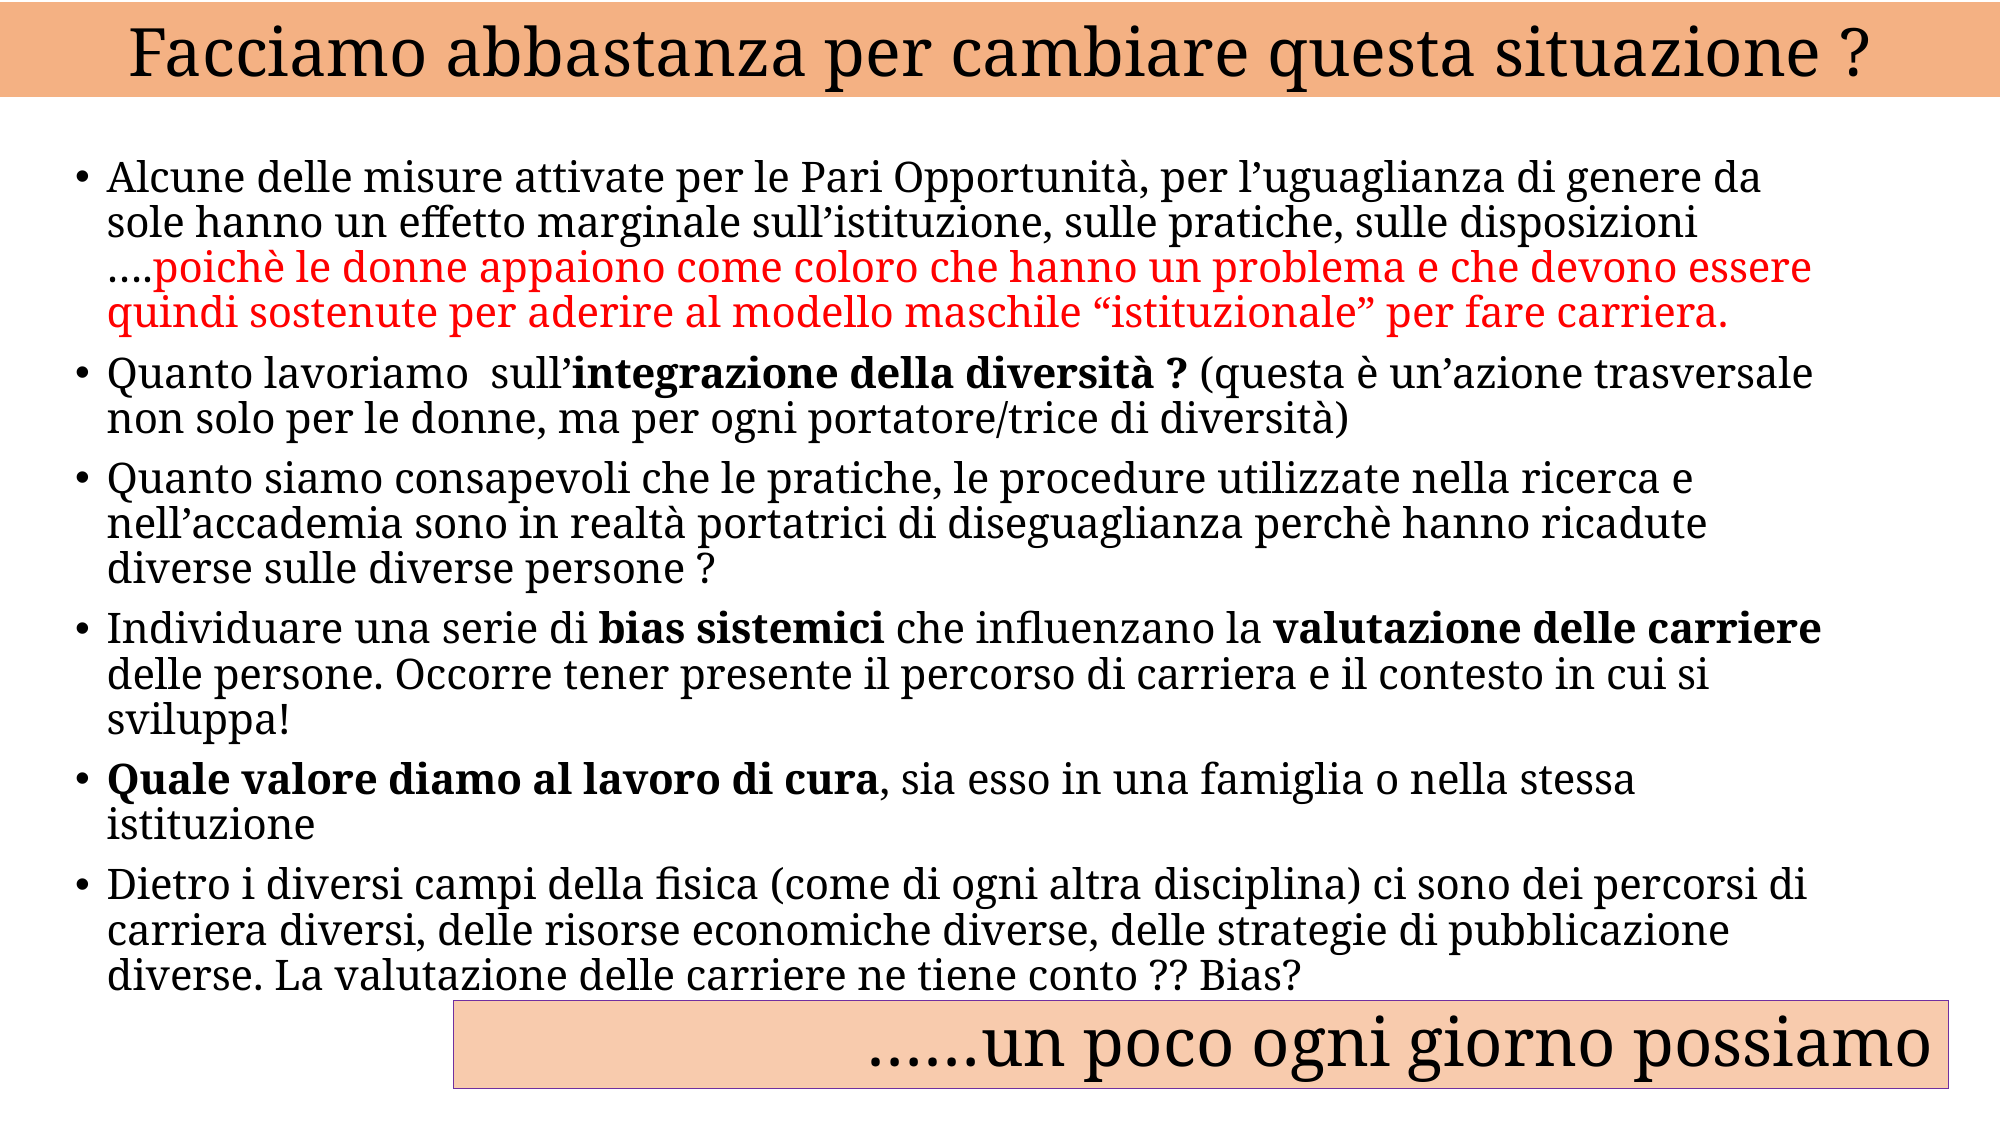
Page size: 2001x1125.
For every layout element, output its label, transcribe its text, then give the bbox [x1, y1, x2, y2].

title ……un poco ogni giorno possiamo [453, 1000, 1949, 1089]
slide_number 7 [1412, 1042, 1863, 1103]
list Alcune delle misure attivate per le Pari Opportunità, per l’uguaglianza di genere da sole hanno un effetto marginale sull’istituzione, sulle pratiche, sulle disposizioni ….poichè le donne appaiono come coloro che hanno un problema e che devono essere quindi sostenute per aderire al modello maschile “istituzionale” per fare carriera. Quanto lavoriamo sull’integrazione della diversità ? (questa è un’azione trasversale non solo per le donne, ma per ogni portatore/trice di diversità) Quanto siamo consapevoli che le pratiche, le procedure utilizzate nella ricerca e nell’accademia sono in realtà portatrici di diseguaglianza perchè hanno ricadute diverse sulle diverse persone ? Individuare una serie di bias sistemici che influenzano la valutazione delle carriere delle persone. Occorre tener presente il percorso di carriera e il contesto in cui si sviluppa! Quale valore diamo al lavoro di cura, sia esso in una famiglia o nella stessa istituzione Dietro i diversi campi della fisica (come di ogni altra disciplina) ci sono dei percorsi di carriera diversi, delle risorse economiche diverse, delle strategie di pubblicazione diverse. La valutazione delle carriere ne tiene conto ?? Bias? [60, 148, 1863, 1029]
text_box Facciamo abbastanza per cambiare questa situazione ? [0, 2, 2000, 97]
